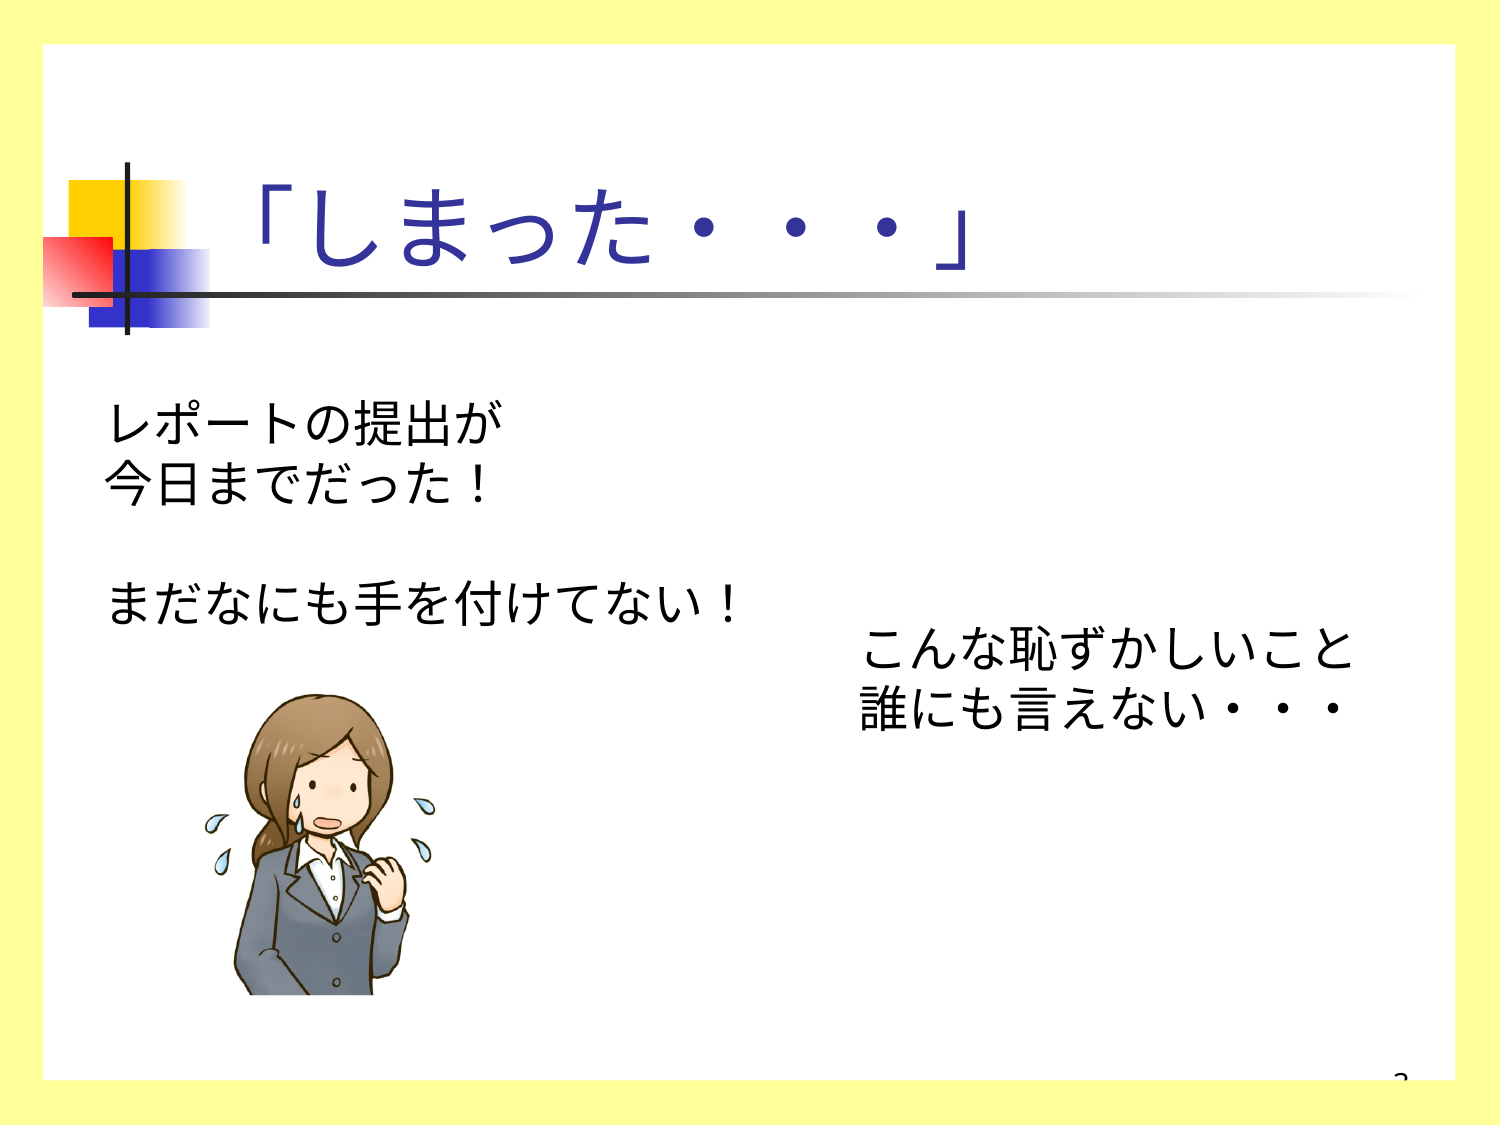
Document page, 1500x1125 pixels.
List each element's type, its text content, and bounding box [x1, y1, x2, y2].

slide_number 3 [1112, 1037, 1426, 1080]
picture [156, 677, 497, 1018]
text_box [0, 0, 1500, 1125]
text_box レポートの提出が 今日までだった！ まだなにも手を付けてない！ [88, 385, 768, 640]
text_box こんな恥ずかしいこと 誰にも言えない・・・ [843, 609, 1374, 745]
title 「しまった・・・」 [188, 101, 1455, 289]
